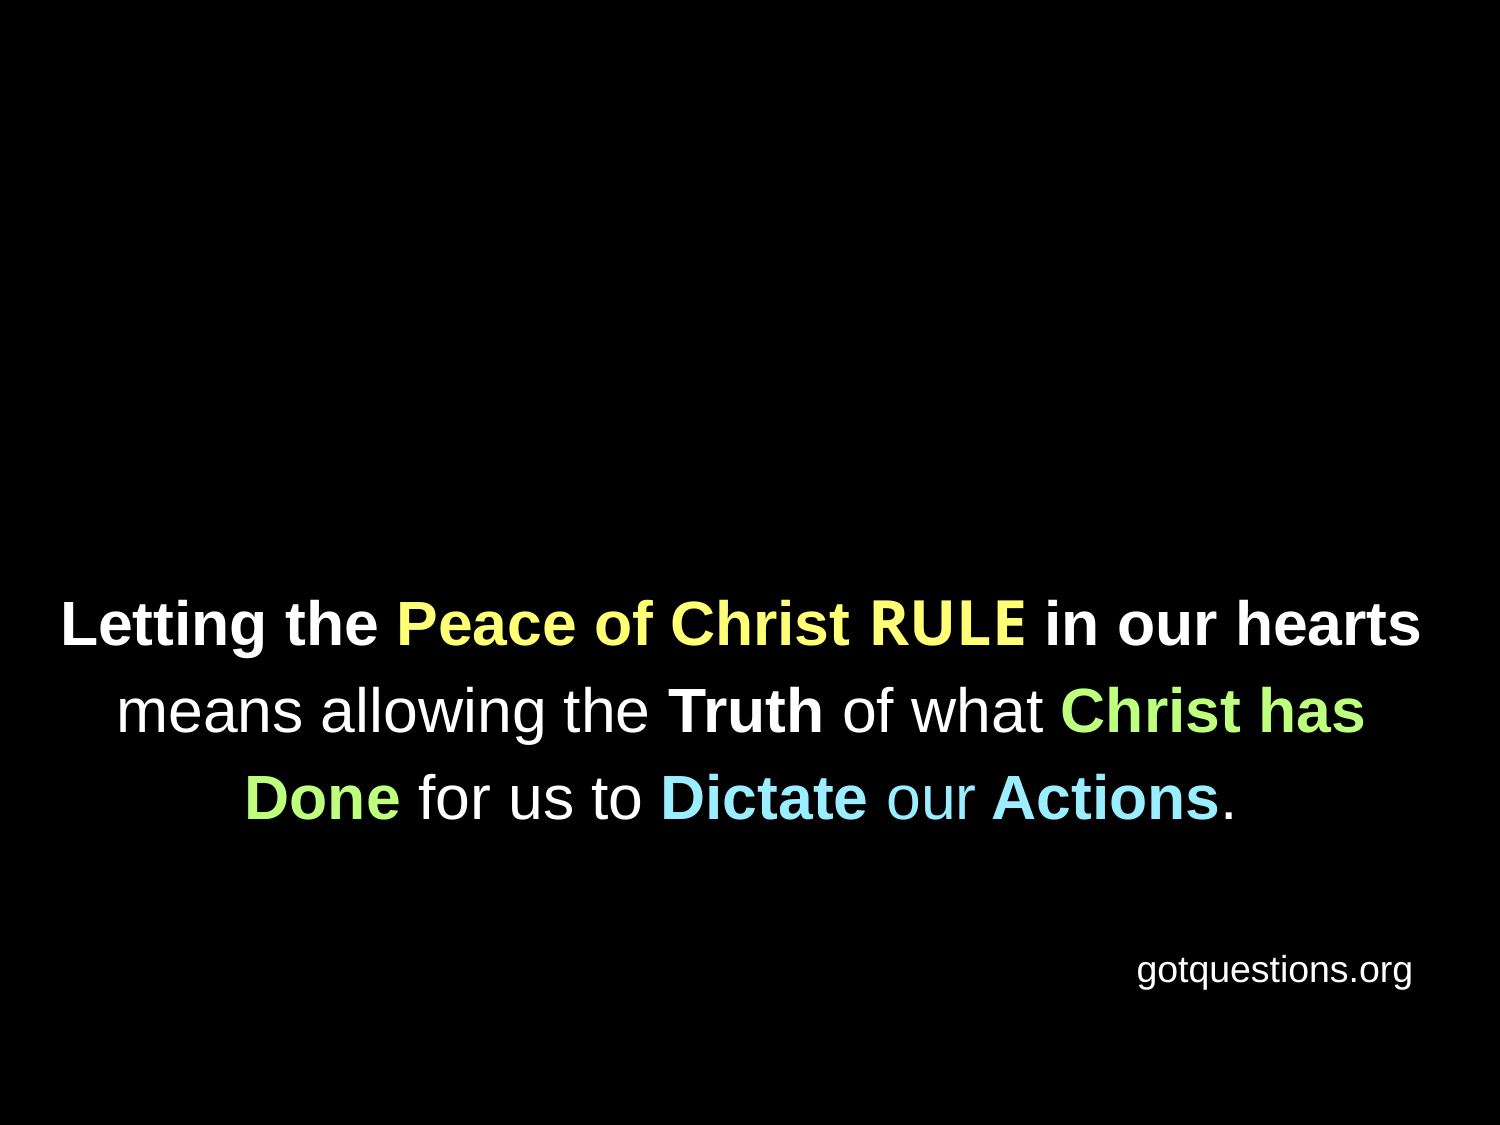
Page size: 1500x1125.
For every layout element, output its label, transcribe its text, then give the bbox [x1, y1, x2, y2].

subtitle Letting the Peace of Christ RULE in our hearts means allowing the Truth of what Christ has Done for us to Dictate our Actions. gotquestions.org [37, 575, 1463, 1050]
